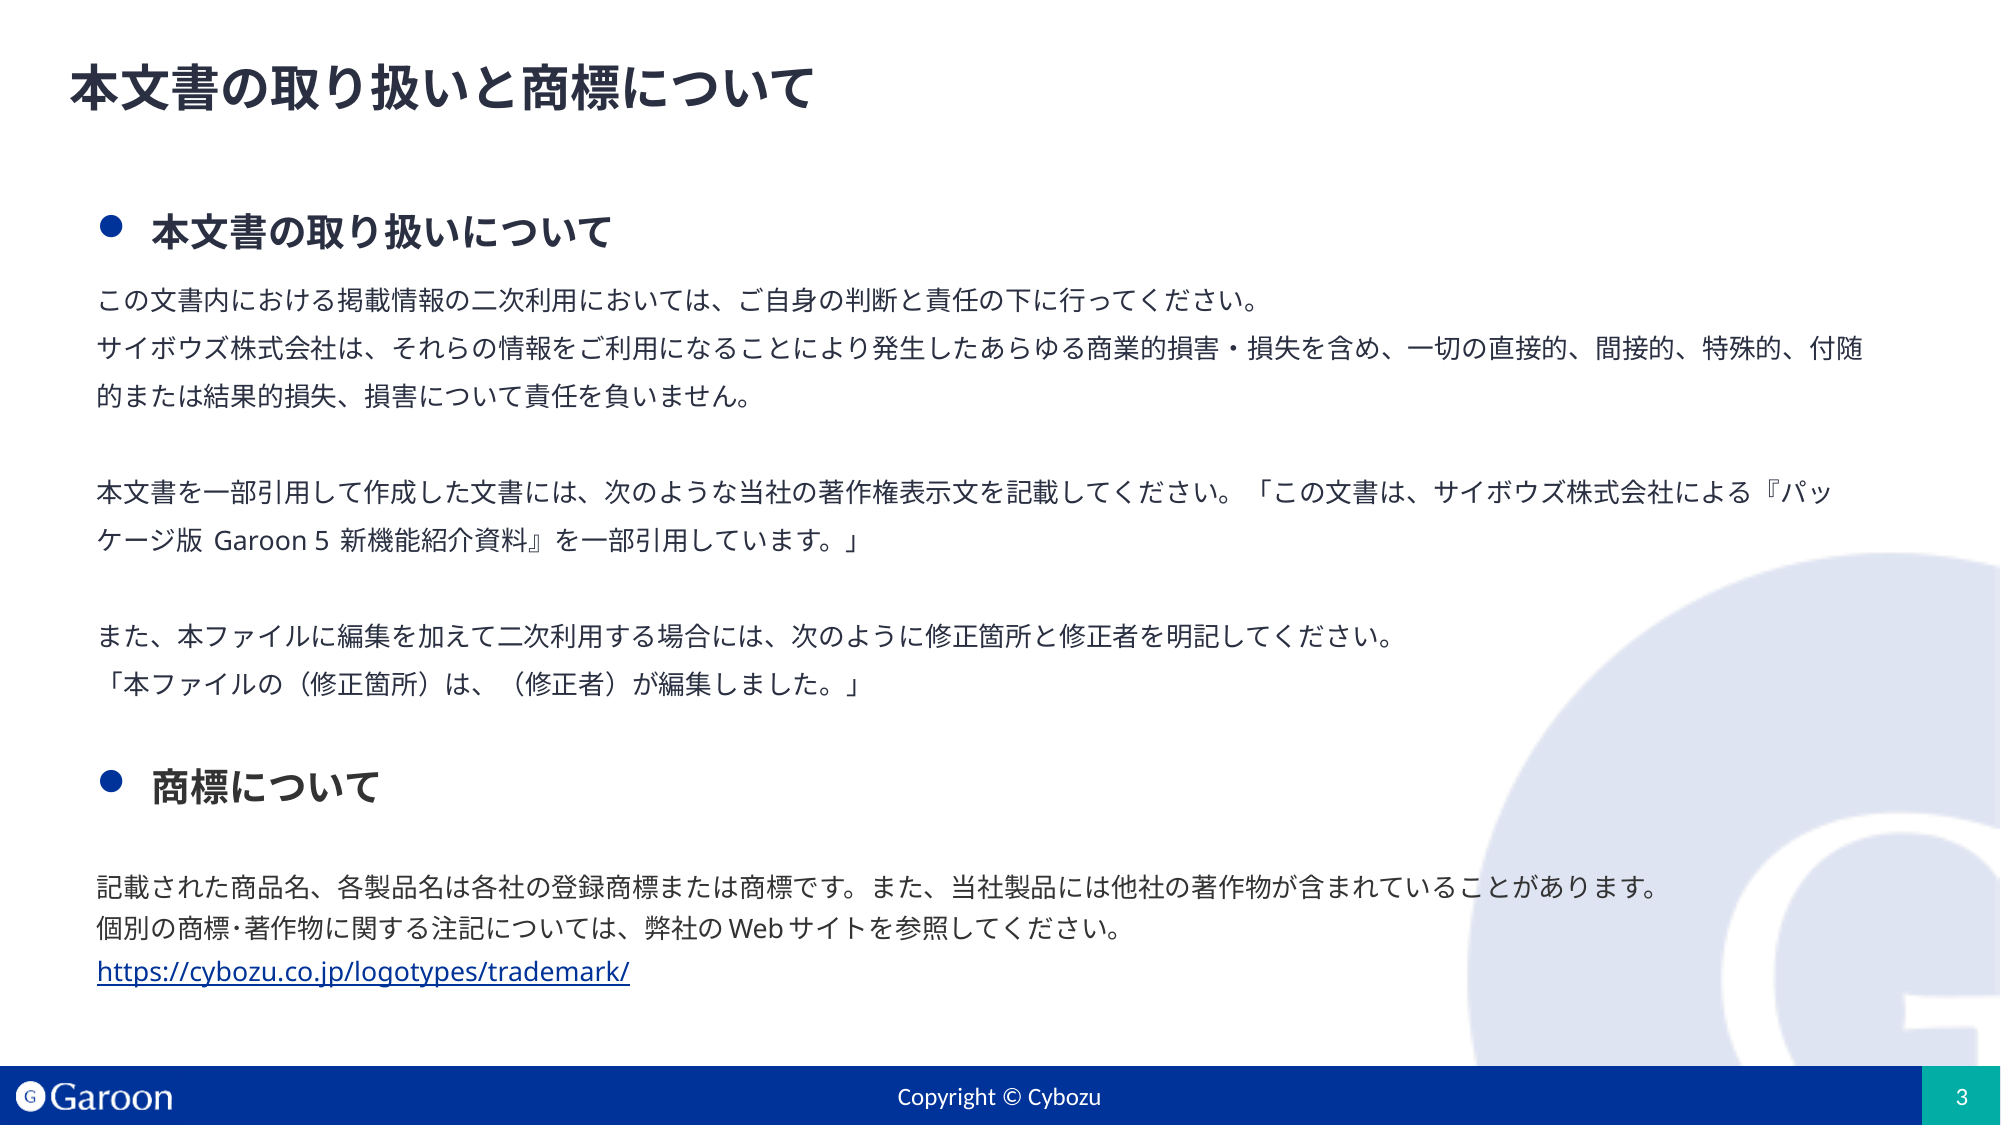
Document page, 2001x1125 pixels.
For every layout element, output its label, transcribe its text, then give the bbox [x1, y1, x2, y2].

picture [1387, 454, 2000, 1066]
picture [7, 1072, 181, 1121]
title 本文書の取り扱いと商標について [55, 42, 1855, 138]
list 本文書の取り扱いについて この文書内における掲載情報の二次利用においては、ご自身の判断と責任の下に行ってください。 サイボウズ株式会社は、それらの情報をご利用になることにより発生したあらゆる商業的損害・損失を含め、一切の直接的、間接的、特殊的、付随的または結果的損失、損害について責任を負いません。 本文書を一部引用して作成した文書には、次のような当社の著作権表示文を記載してください。「この文書は、サイボウズ株式会社による『パッケージ版 Garoon 5 新機能紹介資料』を一部引用しています。」 また、本ファイルに編集を加えて二次利用する場合には、次のように修正箇所と修正者を明記してください。 「本ファイルの（修正箇所）は、（修正者）が編集しました。」 商標について 記載された商品名、各製品名は各社の登録商標または商標です。また、当社製品には他社の著作物が含まれていることがあります。 個別の商標･著作物に関する注記については、弊社のWebサイトを参照してください。 https://cybozu.co.jp/logotypes/trademark/ [81, 186, 1882, 1000]
